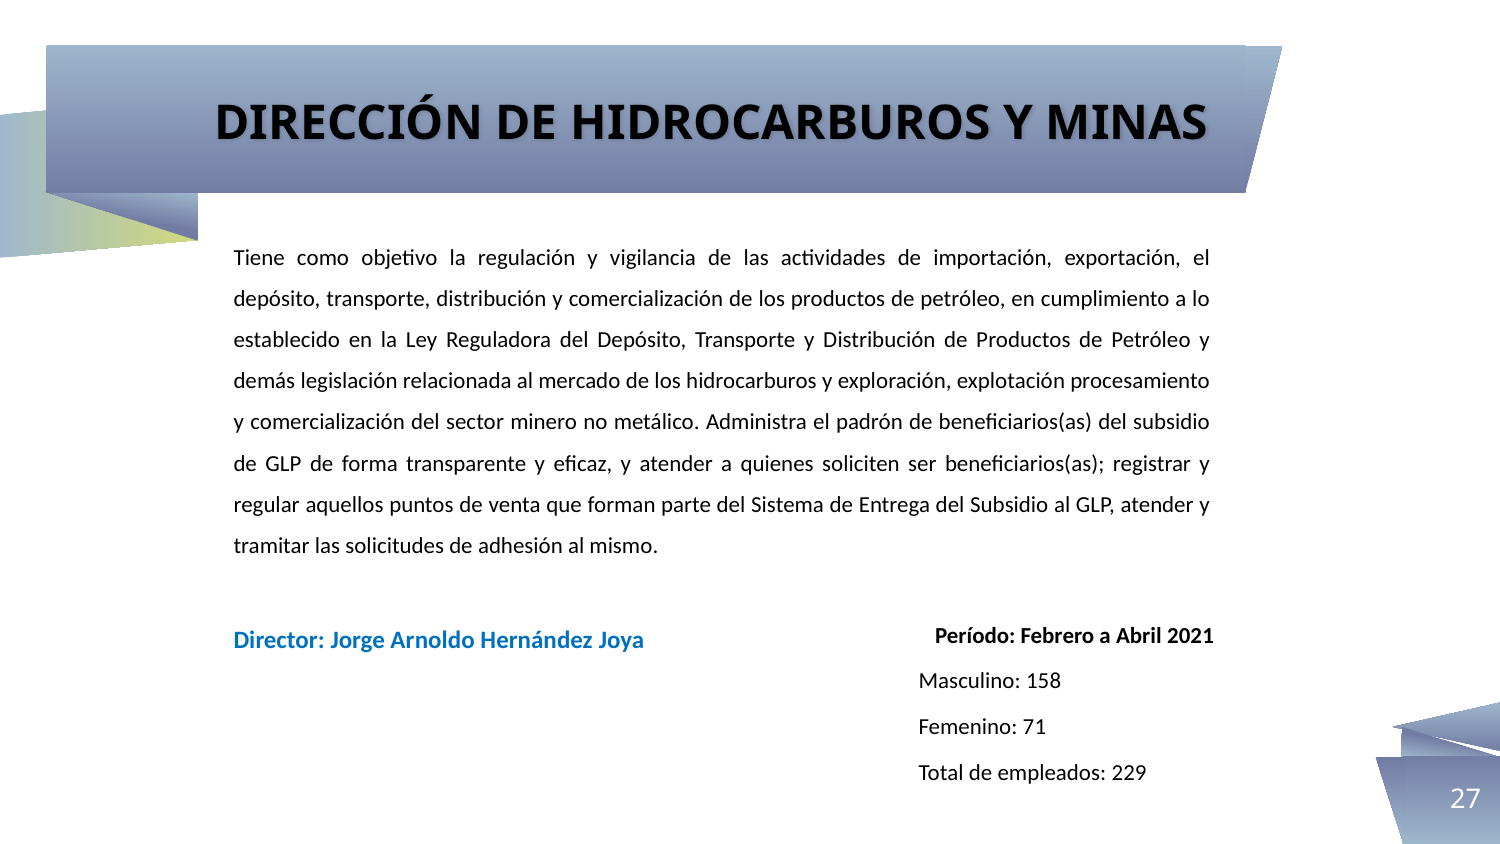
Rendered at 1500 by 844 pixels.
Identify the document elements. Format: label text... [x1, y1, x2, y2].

text_box Tiene como objetivo la regulación y vigilancia de las actividades de importación, exportación, el depósito, transporte, distribución y comercialización de los productos de petróleo, en cumplimiento a lo establecido en la Ley Reguladora del Depósito, Transporte y Distribución de Productos de Petróleo y demás legislación relacionada al mercado de los hidrocarburos y exploración, explotación procesamiento y comercialización del sector minero no metálico. Administra el padrón de beneficiarios(as) del subsidio de GLP de forma transparente y eficaz, y atender a quienes soliciten ser beneficiarios(as); registrar y regular aquellos puntos de venta que forman parte del Sistema de Entrega del Subsidio al GLP, atender y tramitar las solicitudes de adhesión al mismo. Director: Jorge Arnoldo Hernández Joya [218, 221, 1227, 694]
slide_number 27 [1401, 756, 1482, 844]
text_box Período: Febrero a Abril 2021 Masculino: 158 Femenino: 71 Total de empleados: 229 [903, 598, 1247, 803]
text_box DIRECCIÓN DE HIDROCARBUROS Y MINAS [197, 50, 1227, 198]
